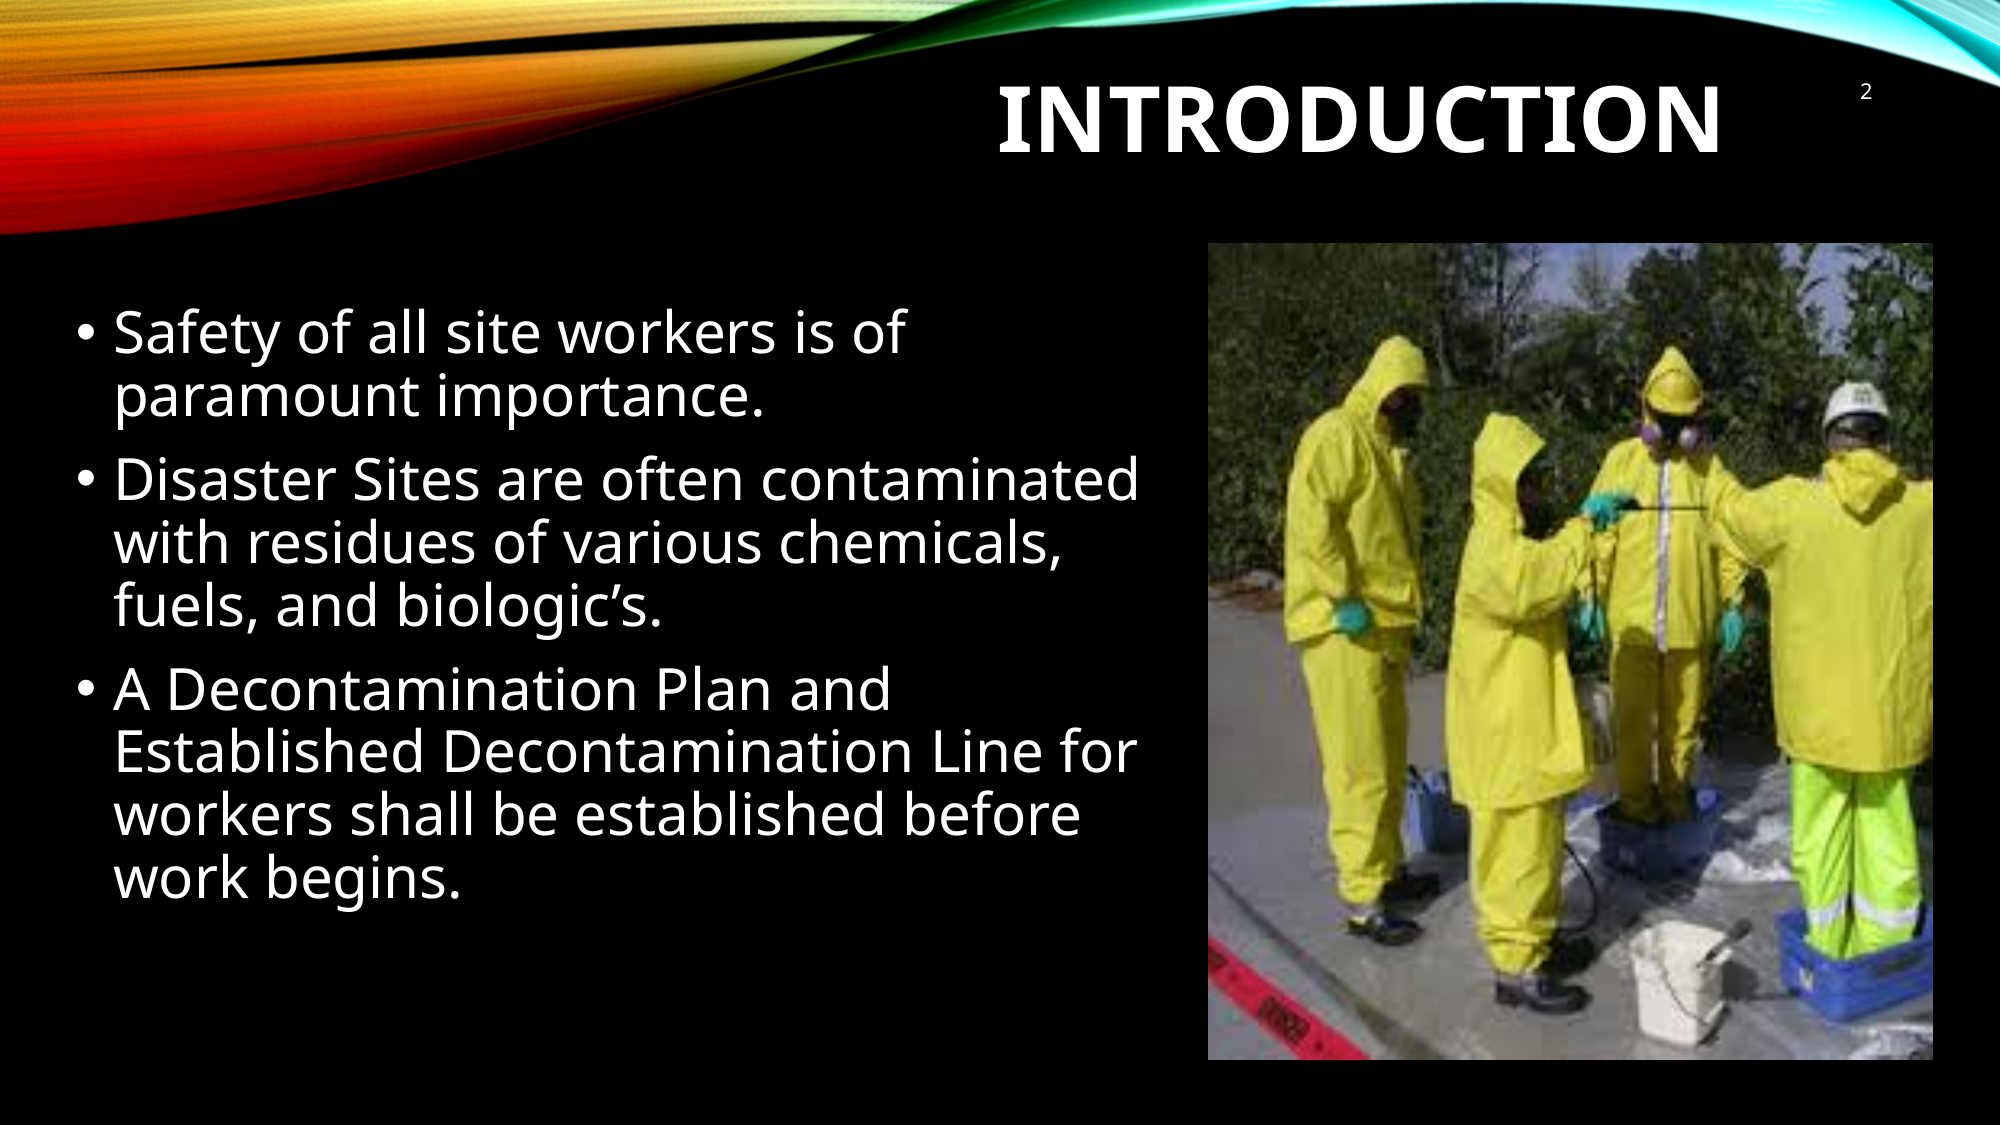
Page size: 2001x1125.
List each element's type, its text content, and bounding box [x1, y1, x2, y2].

picture [0, 0, 2000, 237]
slide_number 2 [1742, 62, 1888, 123]
title Introduction [329, 16, 1742, 229]
picture [1208, 243, 1933, 1061]
list Safety of all site workers is of paramount importance. Disaster Sites are often contaminated with residues of various chemicals, fuels, and biologic’s. A Decontamination Plan and Established Decontamination Line for workers shall be established before work begins. [60, 295, 1230, 1125]
